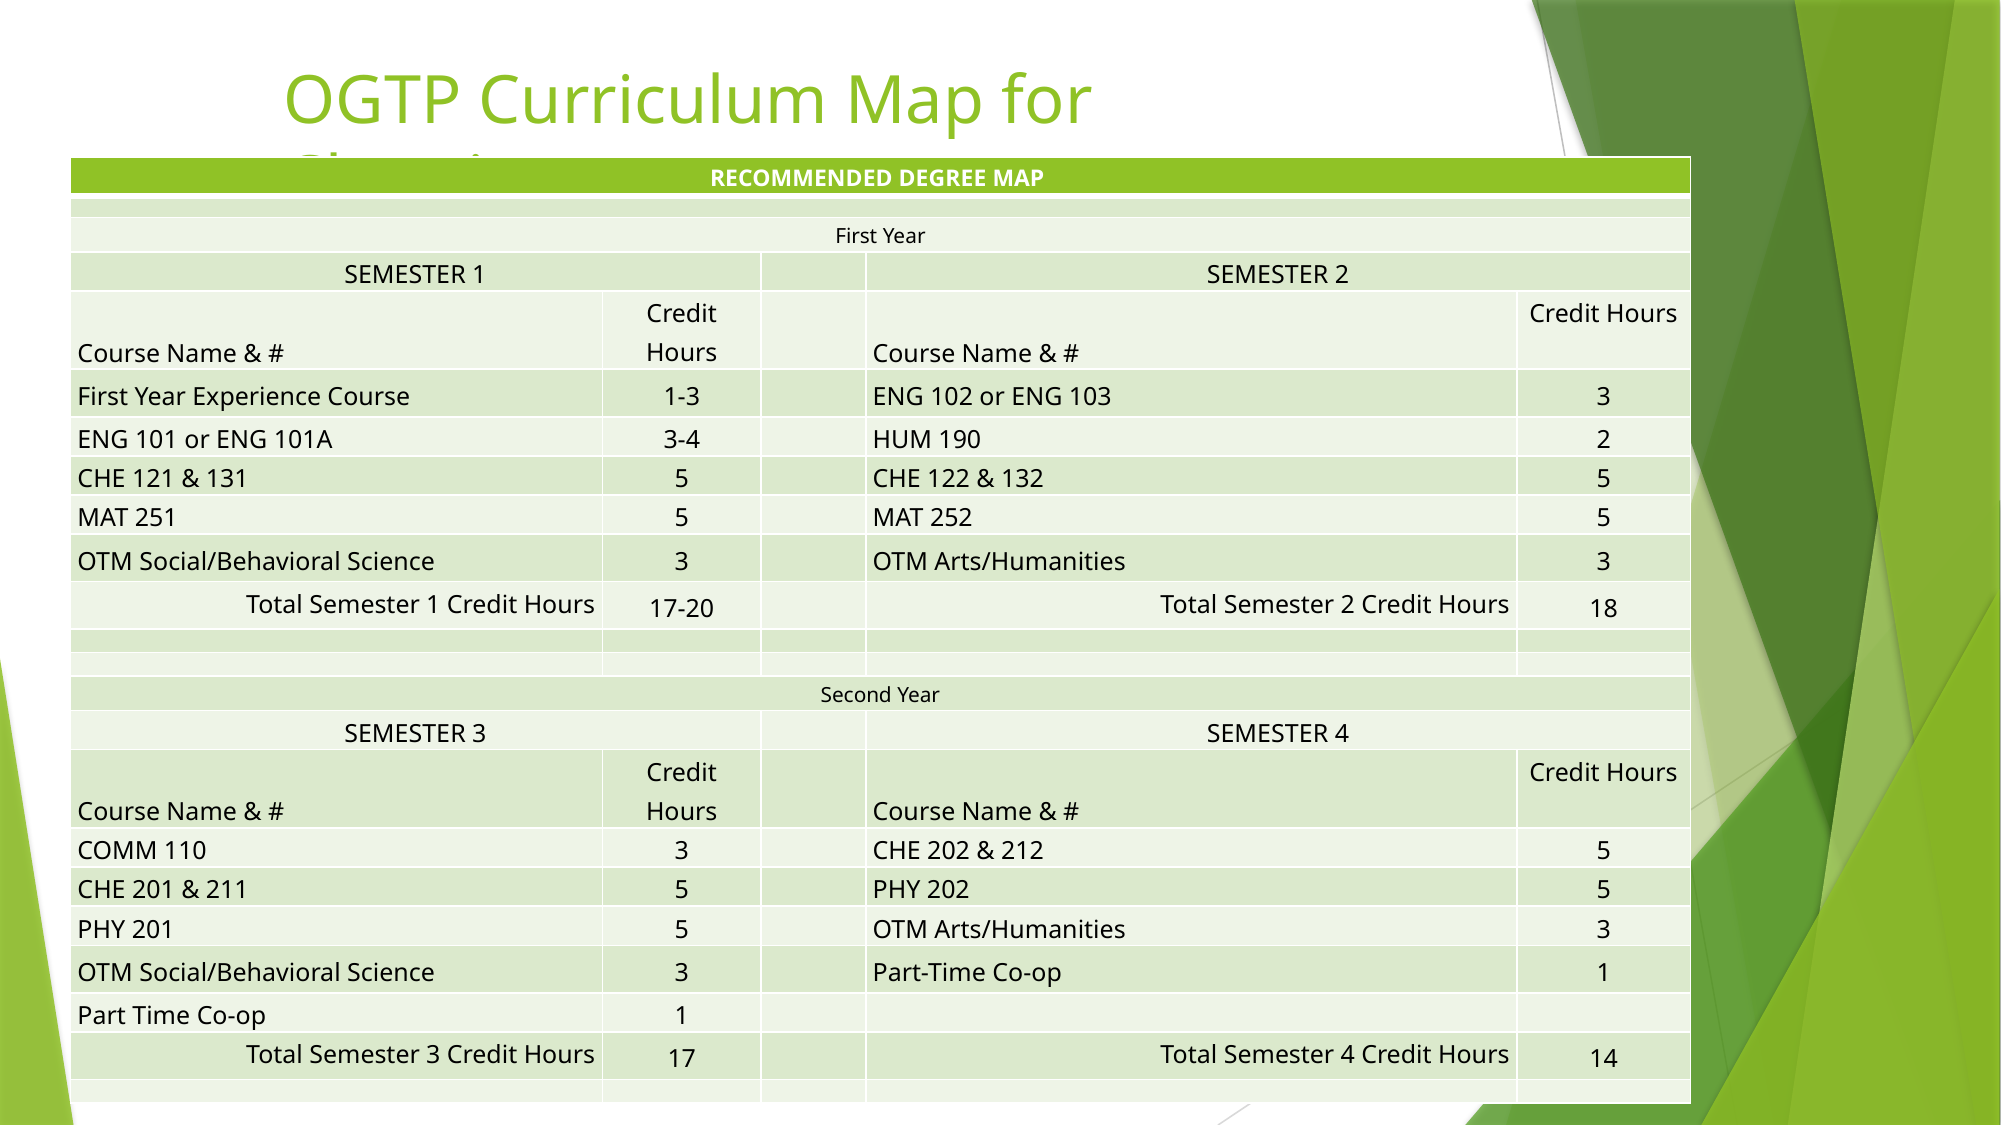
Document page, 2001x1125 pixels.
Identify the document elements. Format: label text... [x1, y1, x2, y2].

table_cell OTM Social/Behavioral Science [71, 946, 602, 992]
table_cell [867, 1080, 1516, 1102]
table_cell [867, 630, 1516, 652]
table_cell Credit Hours [603, 292, 760, 368]
table_cell [762, 907, 865, 945]
table_cell Credit Hours [603, 750, 760, 827]
table_cell [762, 292, 865, 368]
table_cell 5 [1518, 868, 1690, 905]
table_cell [762, 1080, 865, 1102]
table_cell Credit Hours [1518, 292, 1690, 368]
table_cell Course Name & # [867, 750, 1516, 827]
table_cell CHE 122 & 132 [867, 457, 1516, 494]
table_cell 5 [1518, 457, 1690, 494]
table_cell [71, 199, 1690, 217]
table_cell PHY 202 [867, 868, 1516, 905]
table_cell ENG 101 or ENG 101A [71, 418, 602, 455]
table_cell CHE 121 & 131 [71, 457, 602, 494]
table_cell [762, 946, 865, 992]
table_cell 3 [1518, 370, 1690, 416]
table_cell [762, 418, 865, 455]
table_cell [867, 994, 1516, 1031]
table_cell Part-Time Co-op [867, 946, 1516, 992]
table_cell PHY 201 [71, 907, 602, 945]
table_cell [762, 750, 865, 827]
table_cell 5 [603, 457, 760, 494]
table_cell [603, 653, 760, 675]
table_cell [71, 1080, 602, 1102]
table_cell 5 [1518, 496, 1690, 533]
table_cell 14 [1518, 1033, 1690, 1079]
table_cell 2 [1518, 418, 1690, 455]
table_cell Course Name & # [71, 750, 602, 827]
table_cell SEMESTER 4 [867, 711, 1690, 749]
table_cell [1518, 653, 1690, 675]
table_cell Total Semester 4 Credit Hours [867, 1033, 1516, 1079]
table_cell Credit Hours [1518, 750, 1690, 827]
title OGTP Curriculum Map for Chemistry [268, 49, 1434, 156]
table_cell [762, 496, 865, 533]
table_cell [1518, 630, 1690, 652]
table_cell [762, 582, 865, 628]
table_cell Course Name & # [71, 292, 602, 368]
table_cell MAT 251 [71, 496, 602, 533]
table_cell 1 [603, 994, 760, 1031]
table_cell [603, 630, 760, 652]
table_cell 5 [603, 496, 760, 533]
table_cell 1-3 [603, 370, 760, 416]
table_cell Total Semester 1 Credit Hours [71, 582, 602, 628]
table_cell 3 [1518, 535, 1690, 581]
table_cell [762, 370, 865, 416]
table_cell [762, 630, 865, 652]
table_cell 3 [603, 535, 760, 581]
table_cell Second Year [71, 677, 1690, 710]
table_cell 18 [1518, 582, 1690, 628]
table_cell 17-20 [603, 582, 760, 628]
table_cell First Year [71, 218, 1690, 251]
table_cell CHE 201 & 211 [71, 868, 602, 905]
table_cell [867, 653, 1516, 675]
table_cell 3 [603, 829, 760, 866]
table_cell [762, 1033, 865, 1079]
table_cell 3 [603, 946, 760, 992]
table_cell Course Name & # [867, 292, 1516, 368]
table_cell [762, 829, 865, 866]
table_cell MAT 252 [867, 496, 1516, 533]
table_cell [71, 653, 602, 675]
table_cell OTM Arts/Humanities [867, 907, 1516, 945]
table_cell [762, 457, 865, 494]
table_cell SEMESTER 2 [867, 253, 1690, 290]
table_cell [762, 711, 865, 749]
table_cell [762, 253, 865, 290]
table_cell HUM 190 [867, 418, 1516, 455]
table_cell Part Time Co-op [71, 994, 602, 1031]
table_cell 17 [603, 1033, 760, 1079]
table_cell OTM Arts/Humanities [867, 535, 1516, 581]
table_cell 3-4 [603, 418, 760, 455]
table_cell [603, 1080, 760, 1102]
table_cell [71, 630, 602, 652]
table_cell COMM 110 [71, 829, 602, 866]
table_cell CHE 202 & 212 [867, 829, 1516, 866]
table_cell [762, 535, 865, 581]
table_cell [762, 994, 865, 1031]
table_cell ENG 102 or ENG 103 [867, 370, 1516, 416]
table_cell Total Semester 2 Credit Hours [867, 582, 1516, 628]
table_cell 3 [1518, 907, 1690, 945]
table_cell SEMESTER 3 [71, 711, 760, 749]
table_cell 1 [1518, 946, 1690, 992]
table_cell 5 [603, 907, 760, 945]
table_cell SEMESTER 1 [71, 253, 760, 290]
table_cell 5 [603, 868, 760, 905]
table_cell OTM Social/Behavioral Science [71, 535, 602, 581]
table_cell [1518, 1080, 1690, 1102]
table_cell Total Semester 3 Credit Hours [71, 1033, 602, 1079]
table_header RECOMMENDED DEGREE MAP [71, 158, 1690, 193]
table_cell [762, 653, 865, 675]
table_cell [762, 868, 865, 905]
table_cell 5 [1518, 829, 1690, 866]
table_cell [1518, 994, 1690, 1031]
table_cell First Year Experience Course [71, 370, 602, 416]
